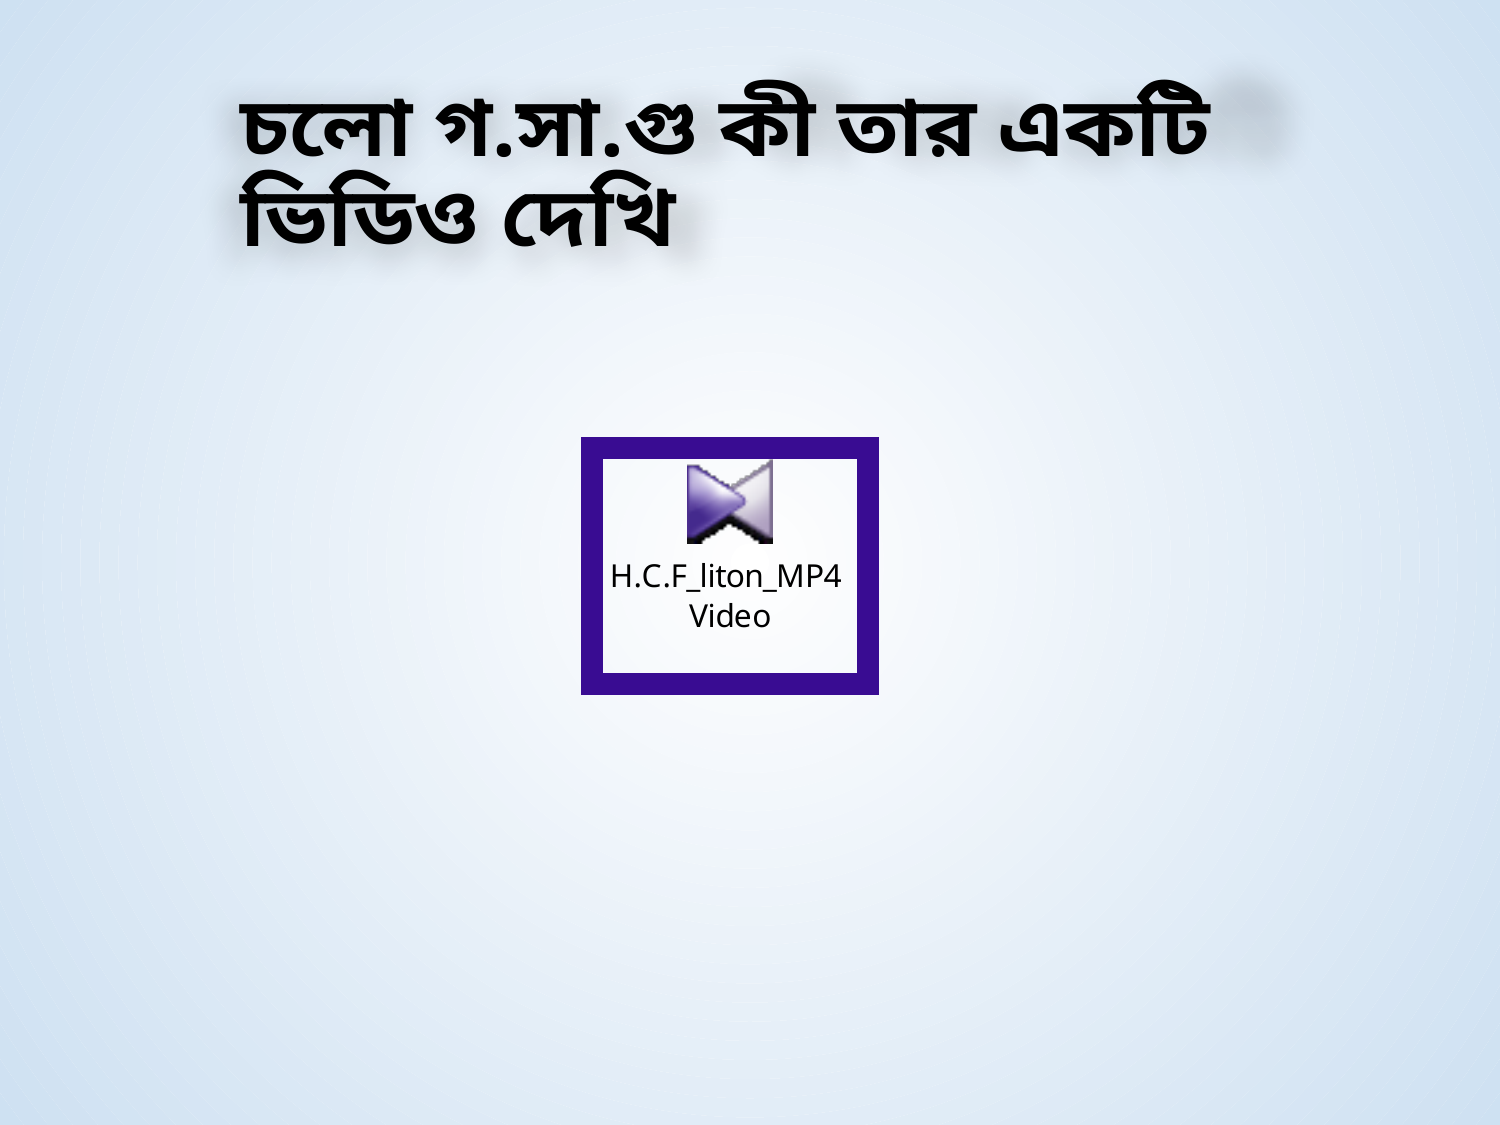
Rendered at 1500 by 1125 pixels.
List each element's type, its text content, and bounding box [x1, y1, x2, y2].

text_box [603, 458, 857, 673]
title চলো গ.সা.গু কী তার একটি ভিডিও দেখি [224, 45, 1304, 304]
